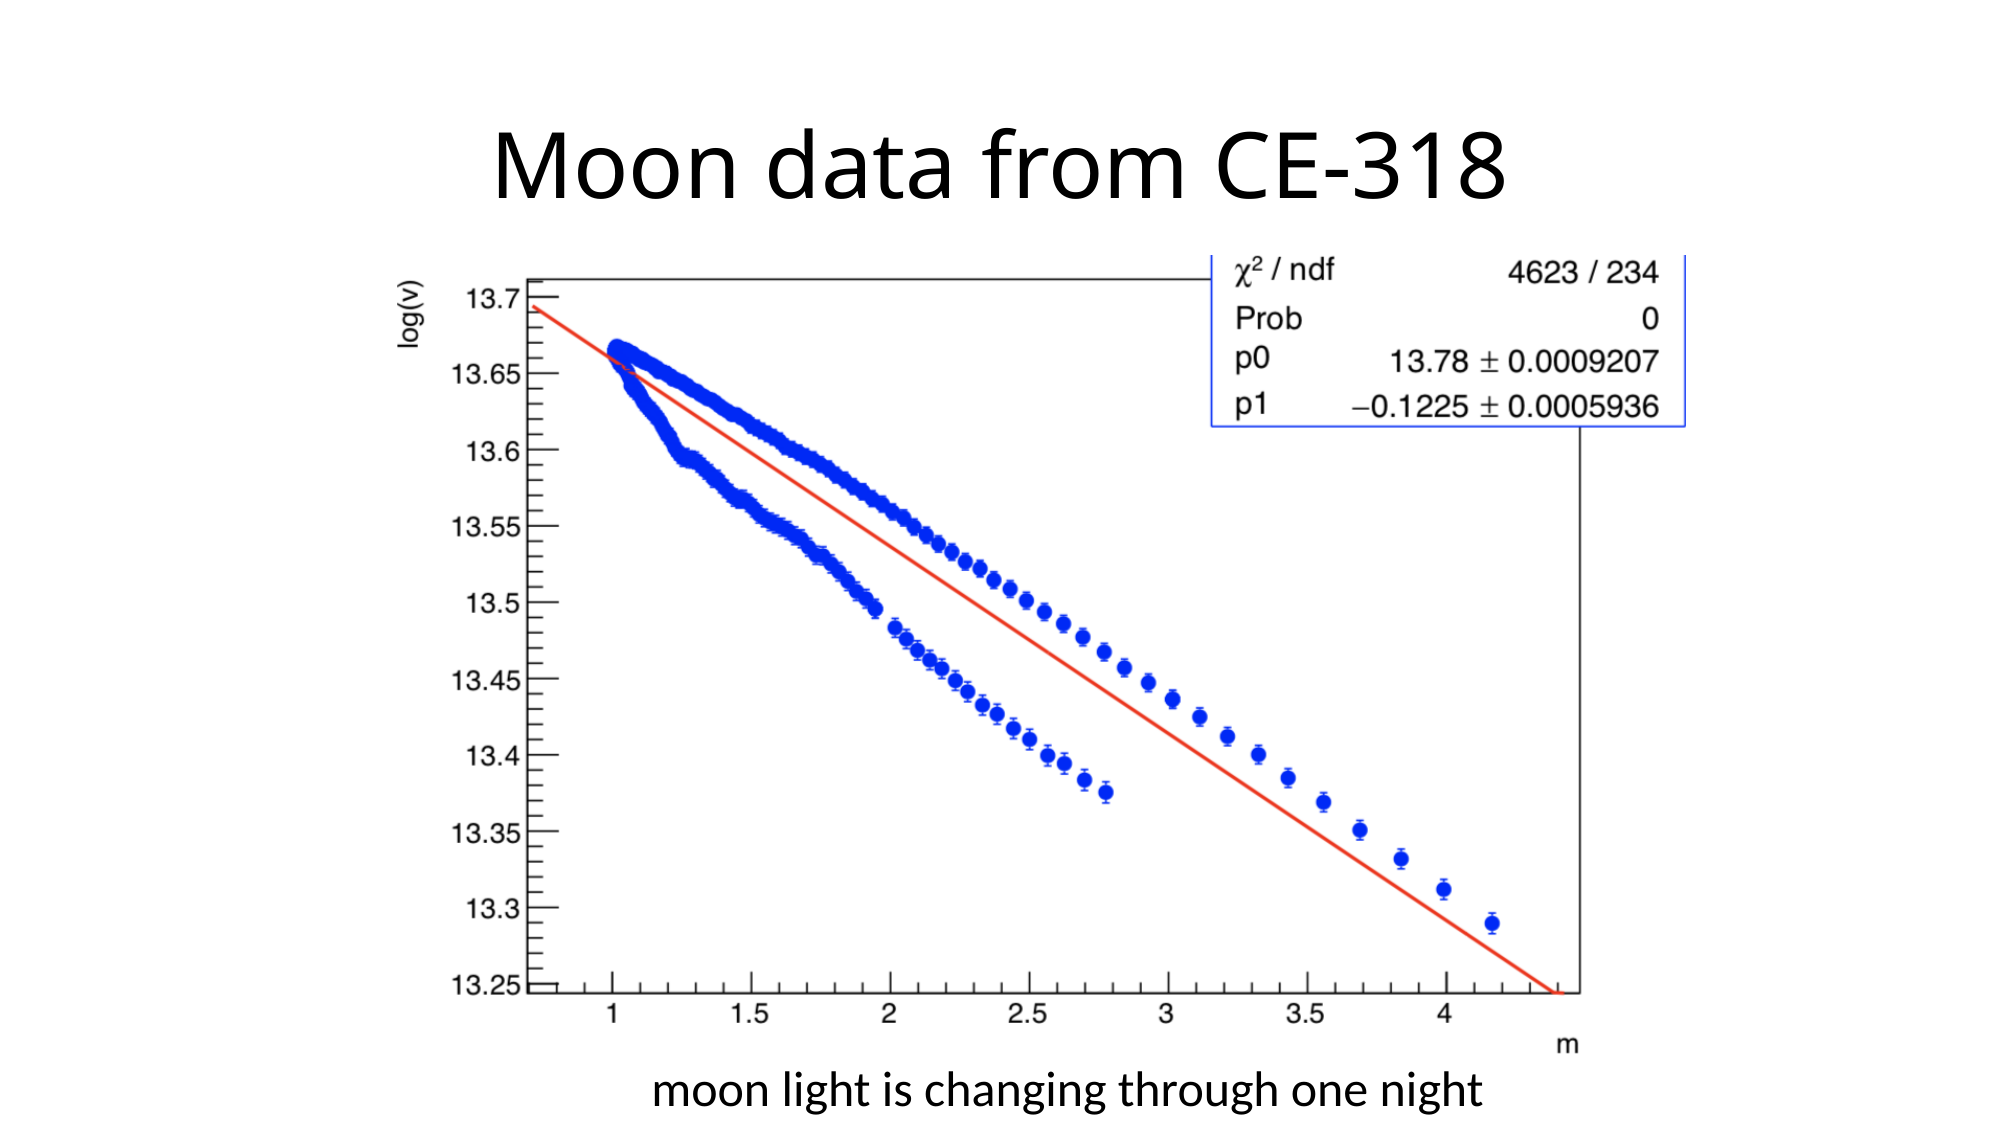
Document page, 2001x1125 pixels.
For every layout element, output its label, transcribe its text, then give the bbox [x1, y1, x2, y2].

text_box moon light is changing through one night [636, 1069, 1499, 1124]
title Moon data from CE-318 [137, 59, 1863, 278]
picture [397, 255, 1686, 1069]
